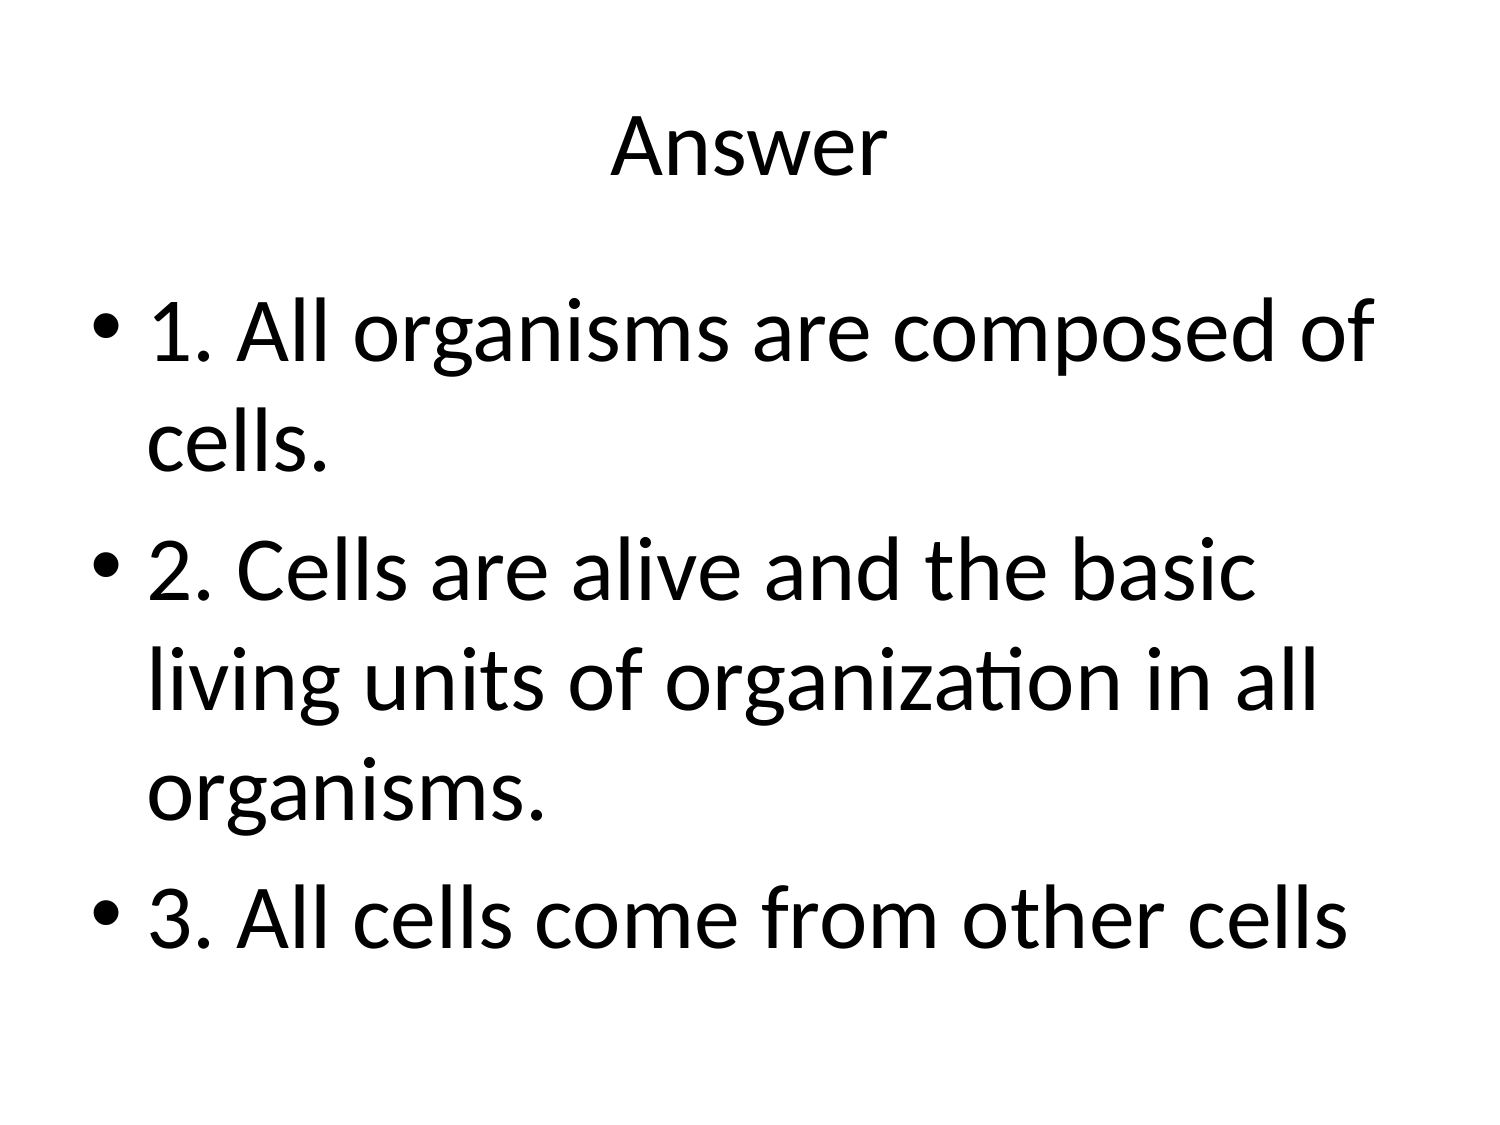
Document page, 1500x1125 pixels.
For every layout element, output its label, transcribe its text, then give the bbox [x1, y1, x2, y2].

list 1. All organisms are composed of cells. 2. Cells are alive and the basic living units of organization in all organisms. 3. All cells come from other cells [75, 262, 1425, 1005]
title Answer [75, 45, 1425, 233]
